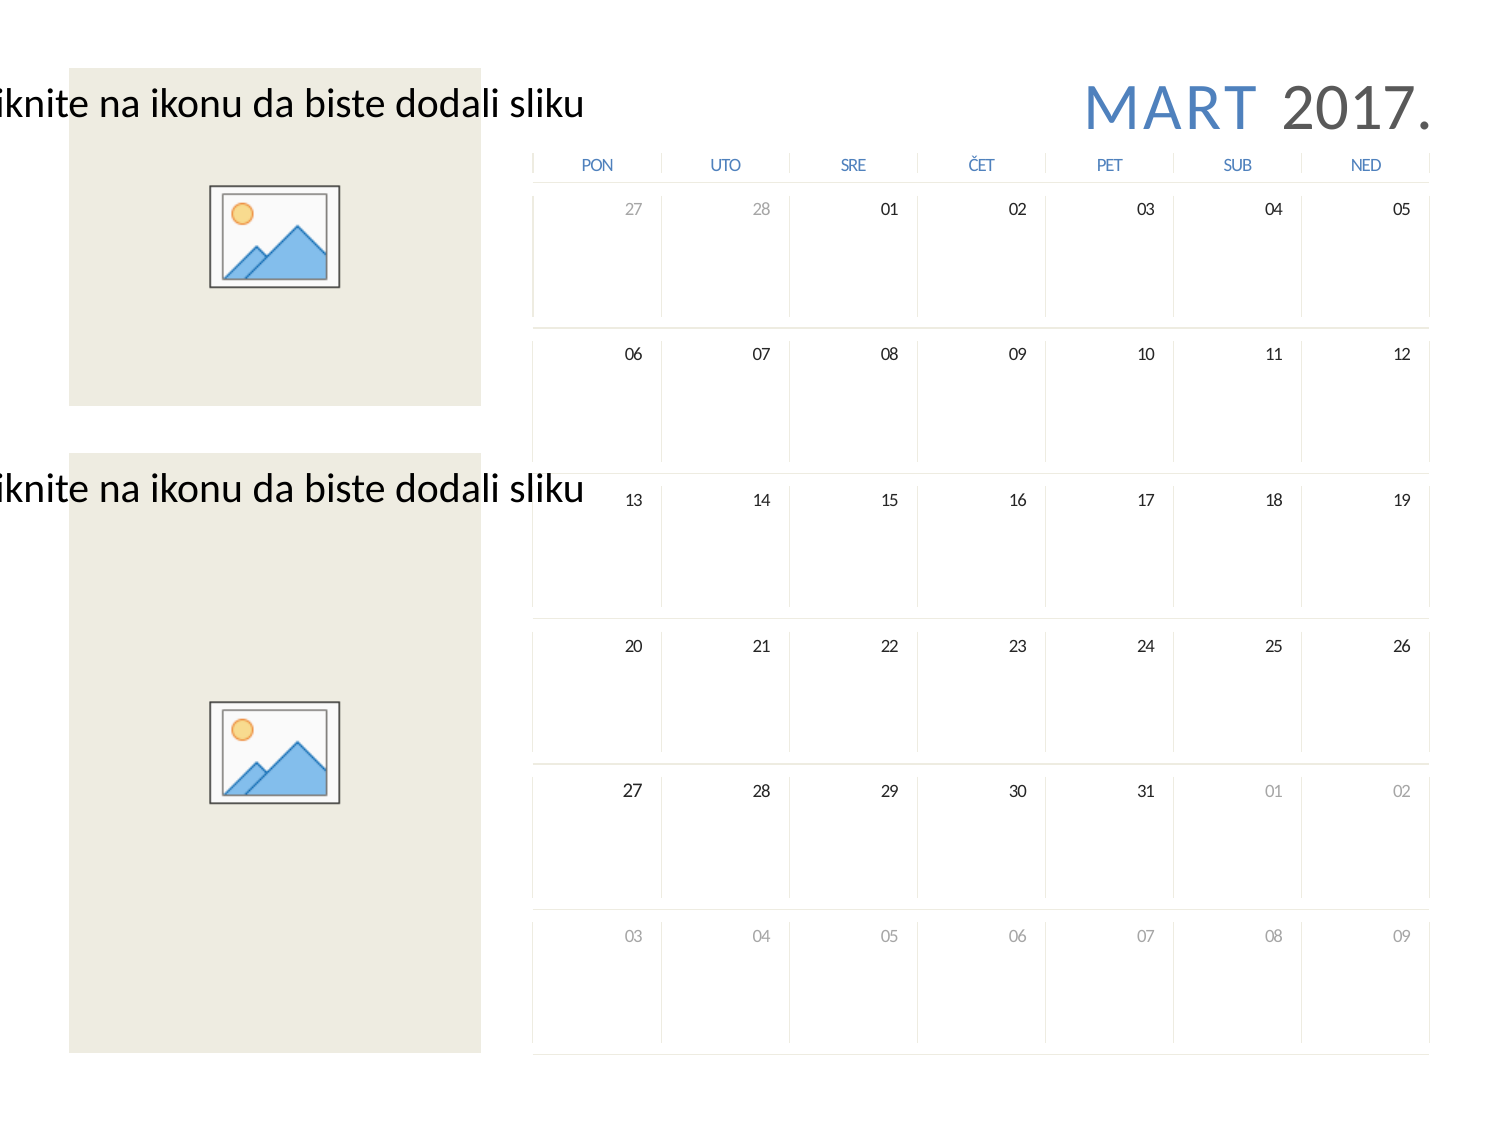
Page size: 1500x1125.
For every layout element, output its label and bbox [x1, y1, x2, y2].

picture [68, 68, 482, 406]
picture [68, 453, 482, 1054]
